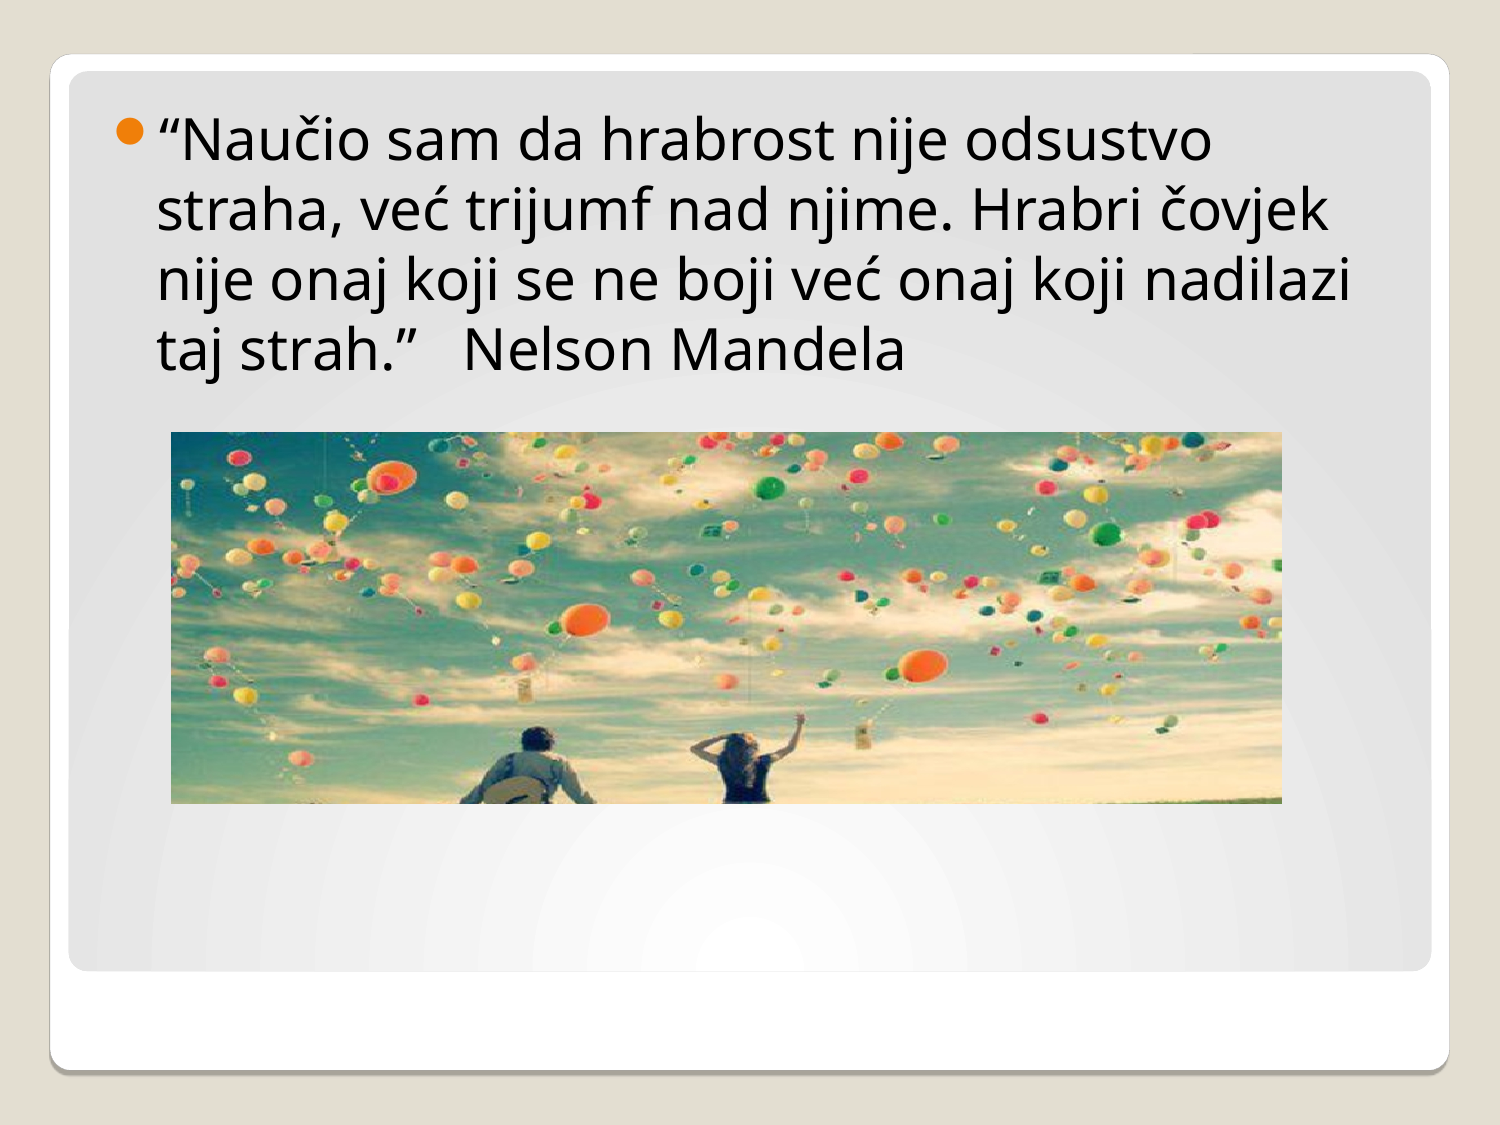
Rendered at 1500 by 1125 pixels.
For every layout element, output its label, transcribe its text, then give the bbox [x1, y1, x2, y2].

list “Naučio sam da hrabrost nije odsustvo straha, već trijumf nad njime. Hrabri čovjek nije onaj koji se ne boji već onaj koji nadilazi taj strah.” Nelson Mandela [82, 86, 1425, 774]
picture [171, 432, 1282, 804]
